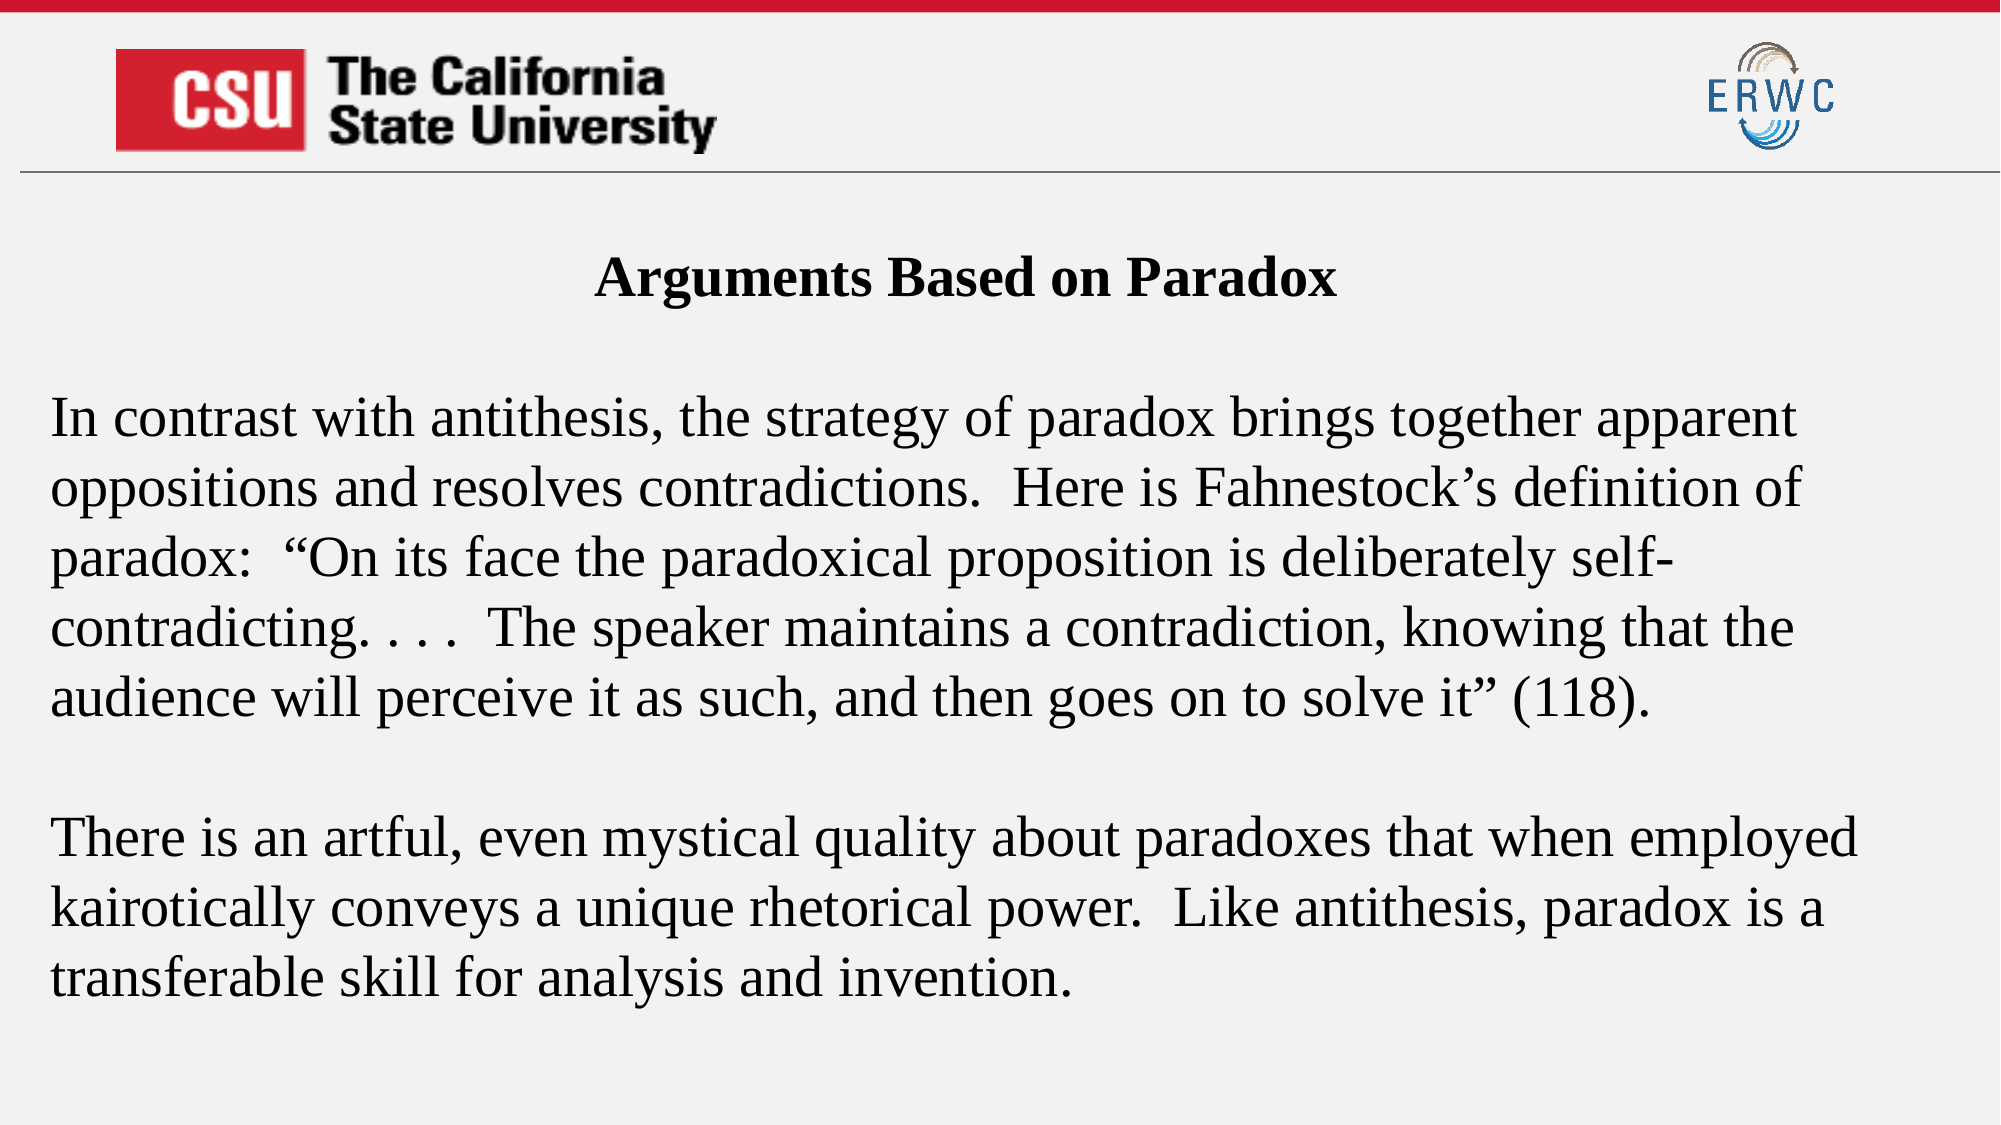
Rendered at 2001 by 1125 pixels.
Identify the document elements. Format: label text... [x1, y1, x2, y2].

picture [1693, 26, 1849, 165]
list Arguments Based on Paradox In contrast with antithesis, the strategy of paradox brings together apparent oppositions and resolves contradictions. Here is Fahnestock’s definition of paradox: “On its face the paradoxical proposition is deliberately self-contradicting. . . . The speaker maintains a contradiction, knowing that the audience will perceive it as such, and then goes on to solve it” (118). There is an artful, even mystical quality about paradoxes that when employed kairotically conveys a unique rhetorical power. Like antithesis, paradox is a transferable skill for analysis and invention. [35, 230, 1898, 1125]
picture [116, 49, 717, 154]
